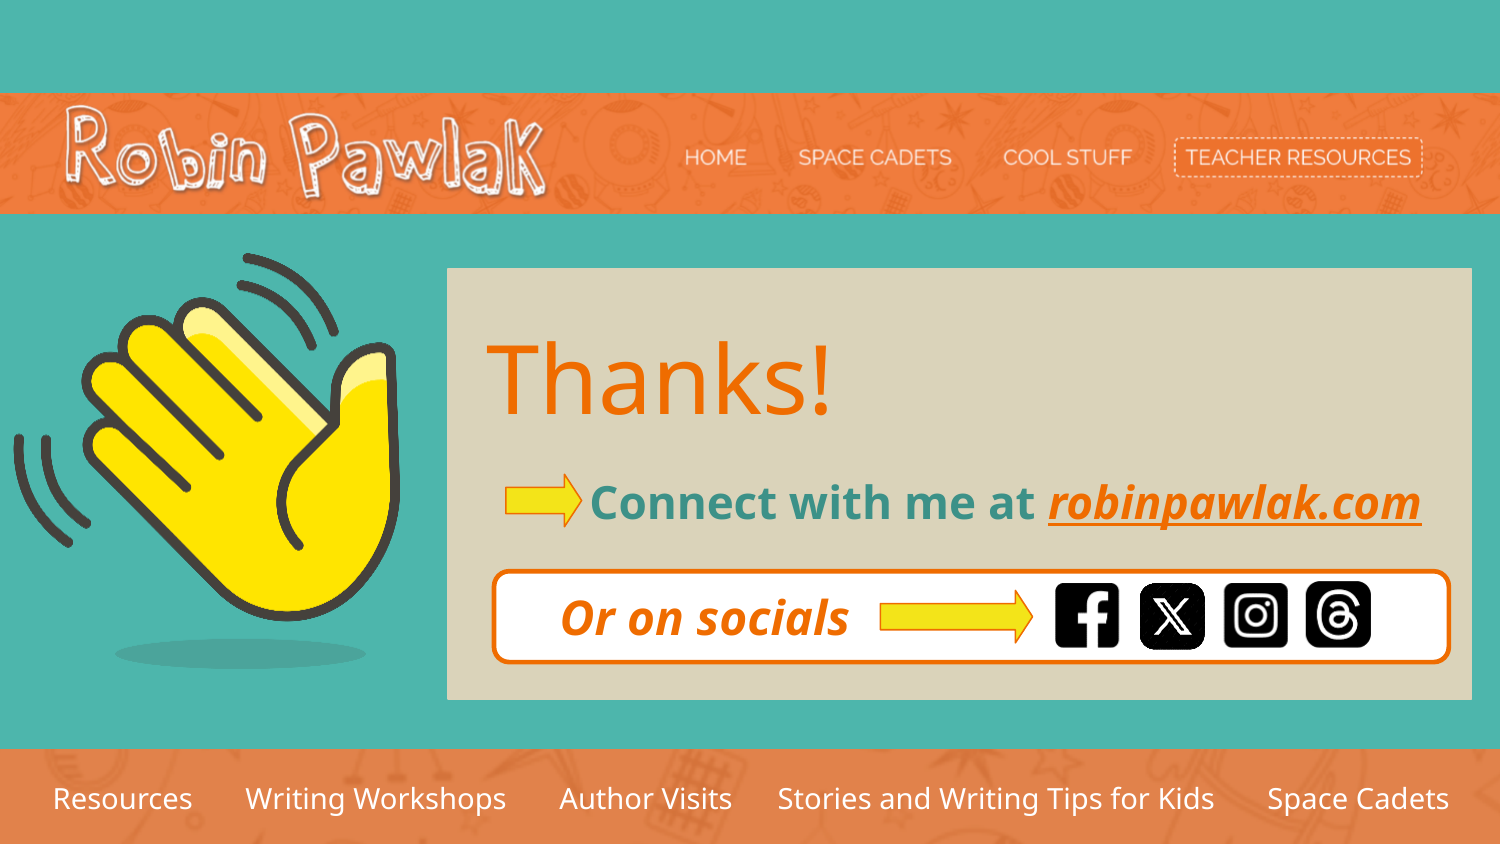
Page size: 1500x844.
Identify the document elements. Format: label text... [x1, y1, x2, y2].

text_box [0, 0, 1500, 92]
picture [1051, 580, 1375, 653]
picture [0, 92, 1500, 679]
picture [0, 749, 1500, 844]
text_box Or on socials [493, 571, 1449, 663]
text_box [447, 269, 1472, 700]
text_box [0, 221, 1500, 749]
text_box Thanks! [485, 303, 881, 449]
text_box Connect with me at robinpawlak.com [505, 456, 1438, 549]
text_box [505, 474, 582, 527]
text_box [880, 590, 1033, 643]
